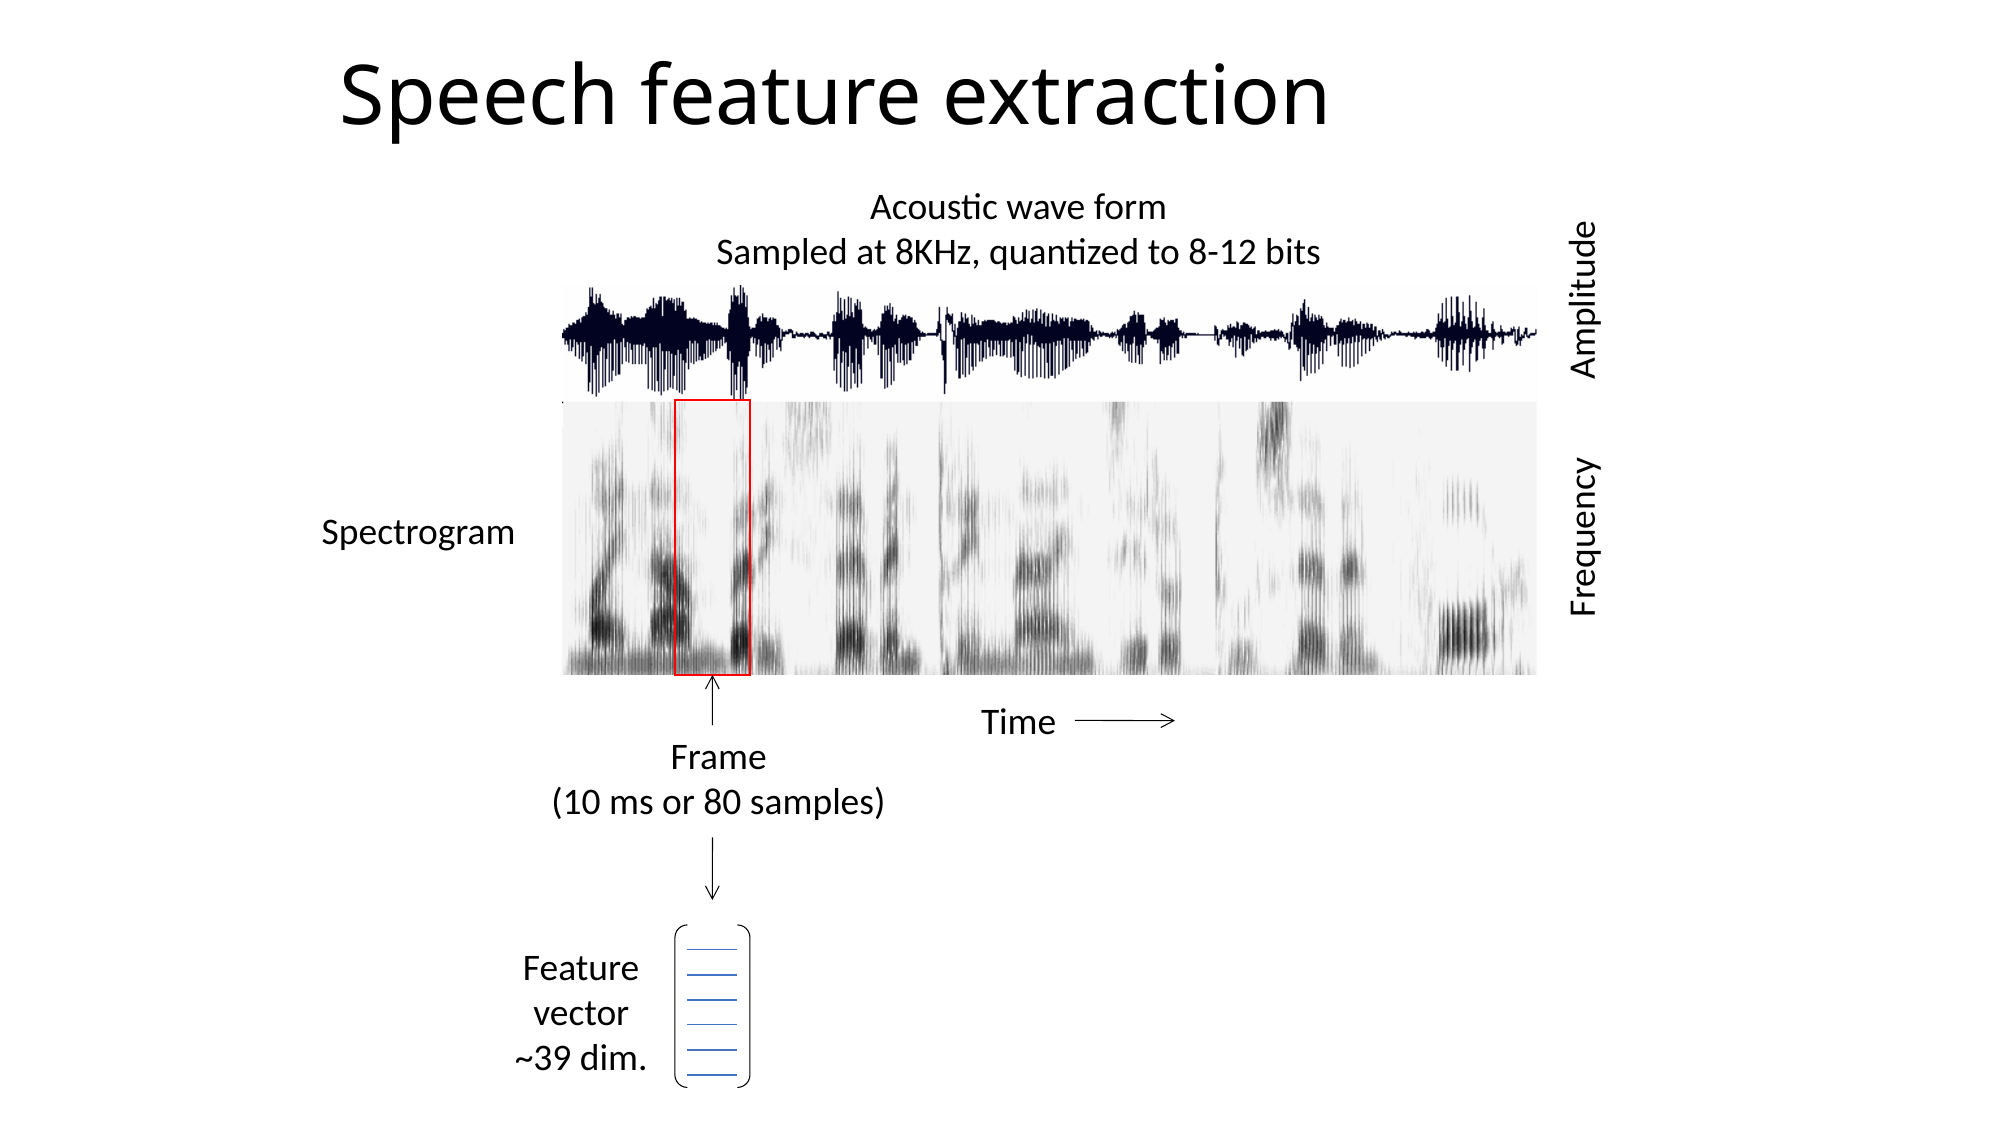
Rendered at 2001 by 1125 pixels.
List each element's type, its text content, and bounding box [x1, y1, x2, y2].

title Speech feature extraction [324, 45, 1675, 150]
text_box Acoustic wave form Sampled at 8KHz, quantized to 8-12 bits [312, 174, 1725, 280]
text_box Time [924, 689, 1113, 750]
text_box Frame (10 ms or 80 samples) [512, 724, 925, 830]
text_box Frequency [1549, 425, 1610, 651]
text_box Feature vector ~39 dim. [487, 935, 675, 1086]
picture [562, 285, 1538, 675]
text_box Spectrogram [274, 499, 562, 560]
text_box [674, 924, 751, 1088]
text_box Amplitude [1549, 187, 1610, 413]
